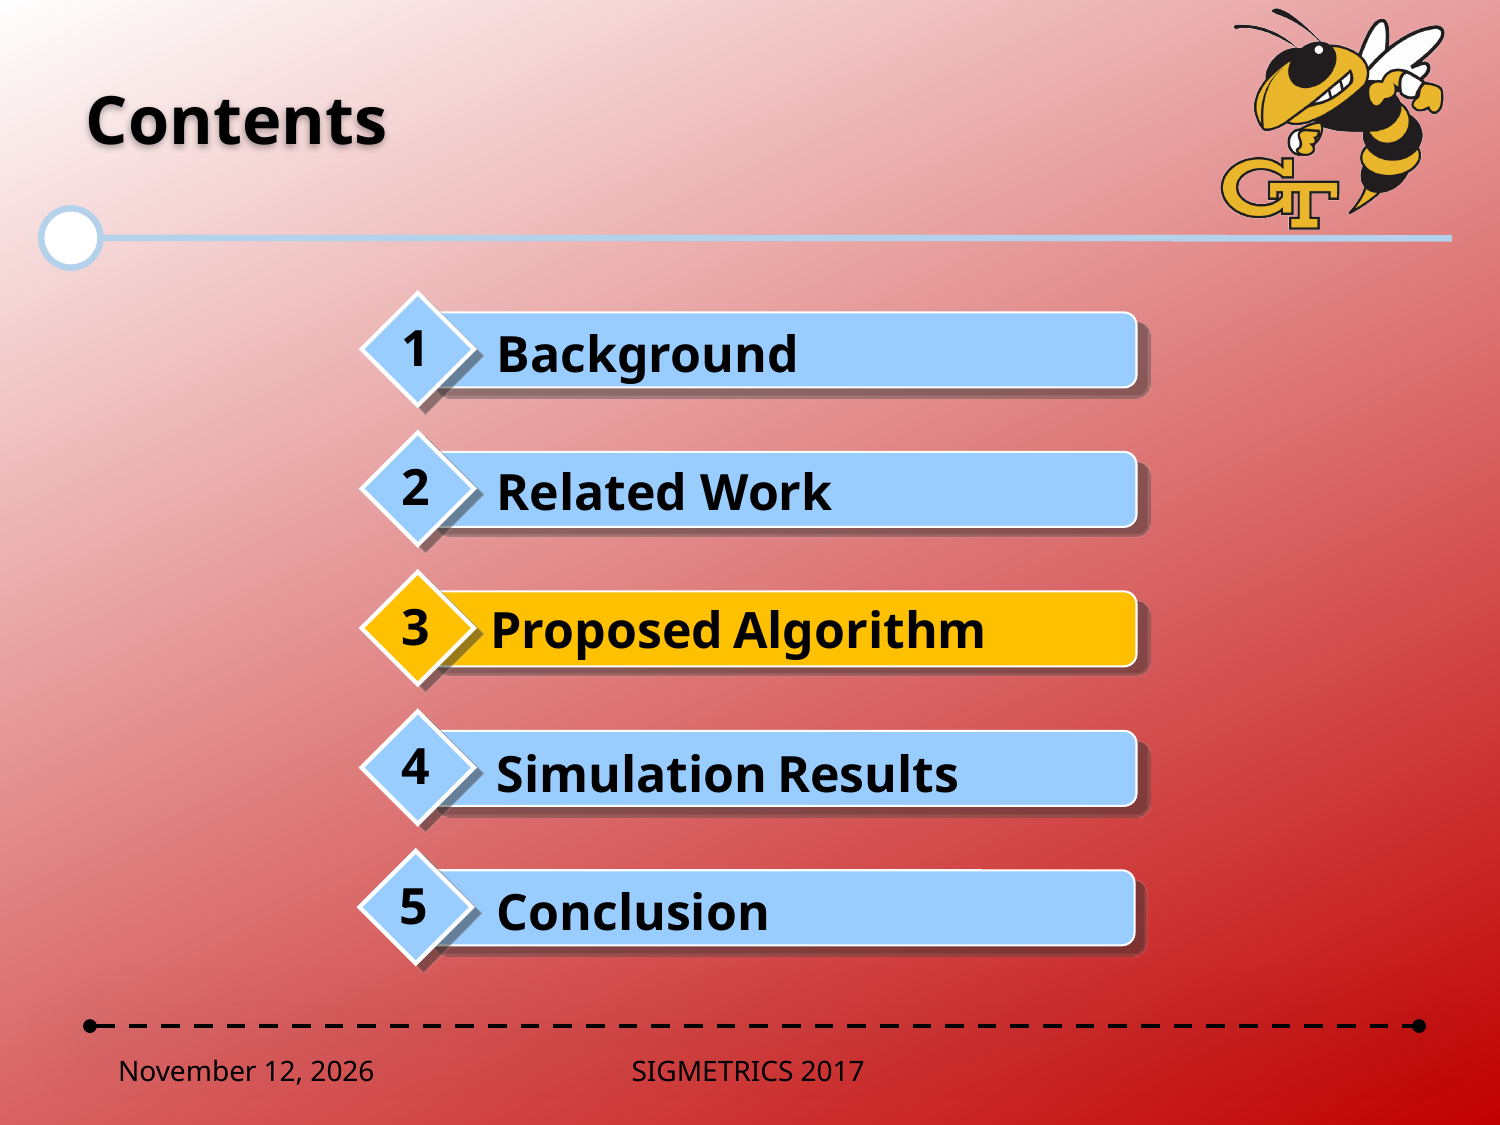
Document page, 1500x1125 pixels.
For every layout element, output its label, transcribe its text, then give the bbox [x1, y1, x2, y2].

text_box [359, 850, 1135, 964]
footer SIGMETRICS 2017 [441, 1042, 1135, 1103]
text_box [361, 571, 1137, 685]
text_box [361, 432, 1137, 545]
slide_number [103, 1042, 441, 1103]
title Contents [70, 14, 1365, 232]
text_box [361, 292, 1137, 406]
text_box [361, 711, 1137, 824]
picture [1220, 8, 1445, 230]
